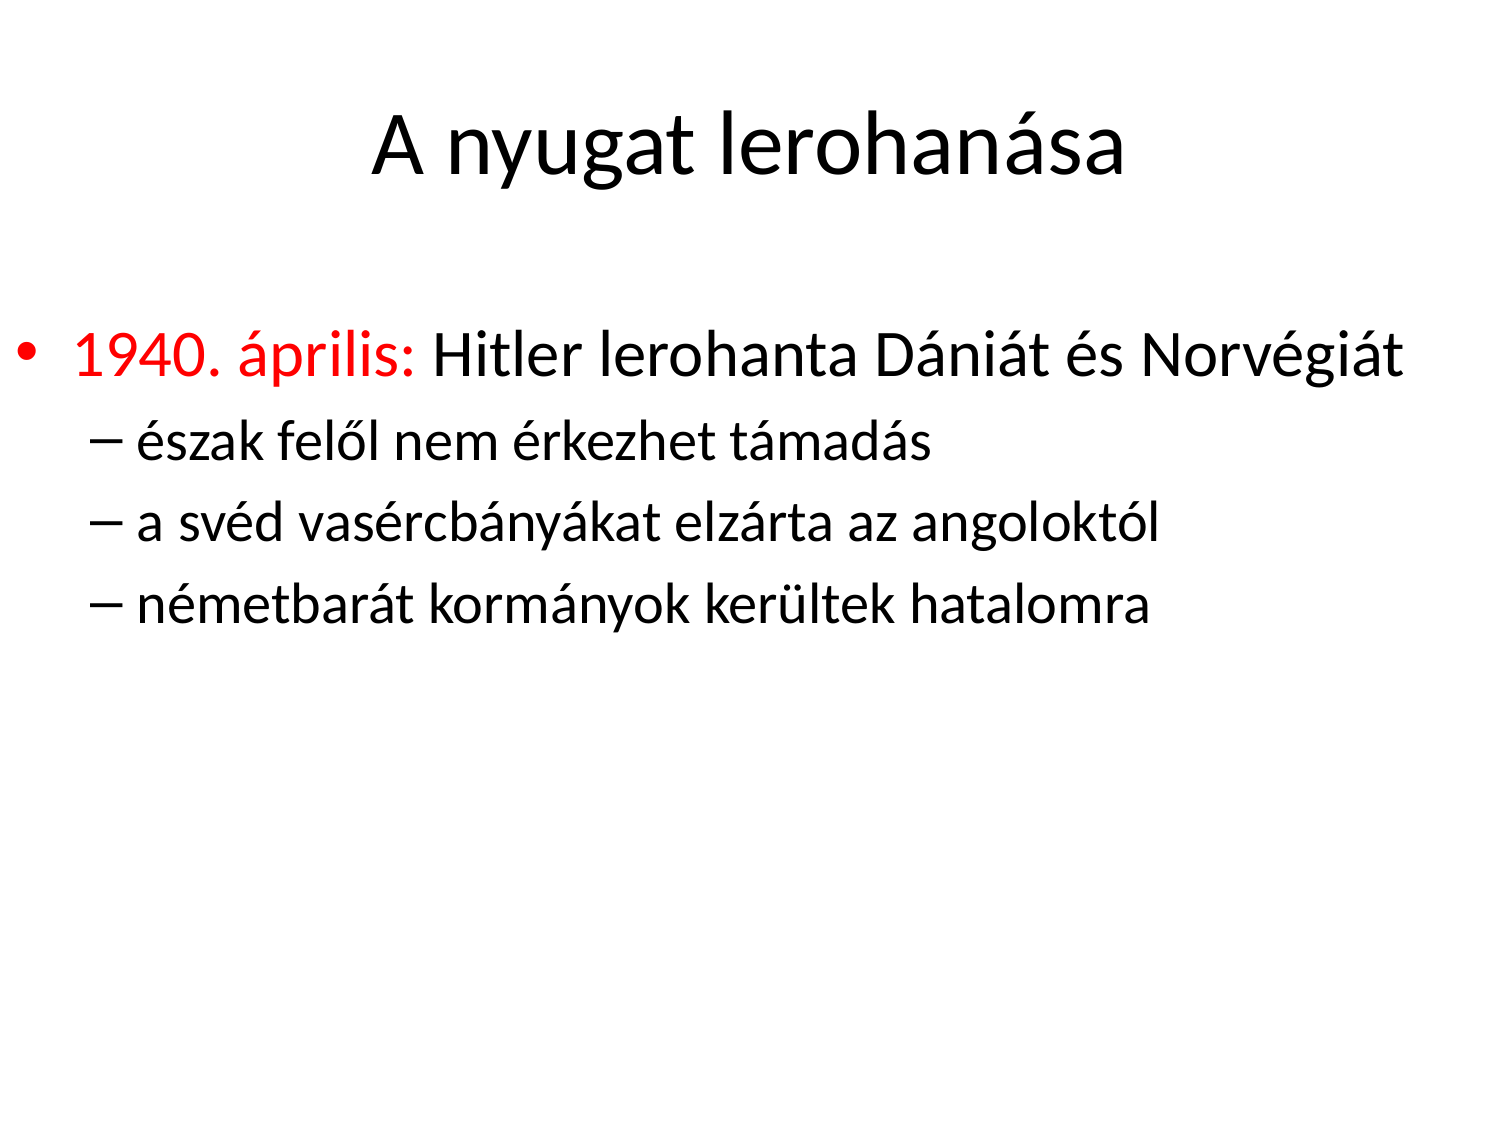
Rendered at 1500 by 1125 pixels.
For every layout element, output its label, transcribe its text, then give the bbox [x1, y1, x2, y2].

title A nyugat lerohanása [75, 45, 1425, 232]
list 1940. április: Hitler lerohanta Dániát és Norvégiát észak felől nem érkezhet támadás a svéd vasércbányákat elzárta az angoloktól németbarát kormányok kerültek hatalomra [0, 302, 1500, 963]
